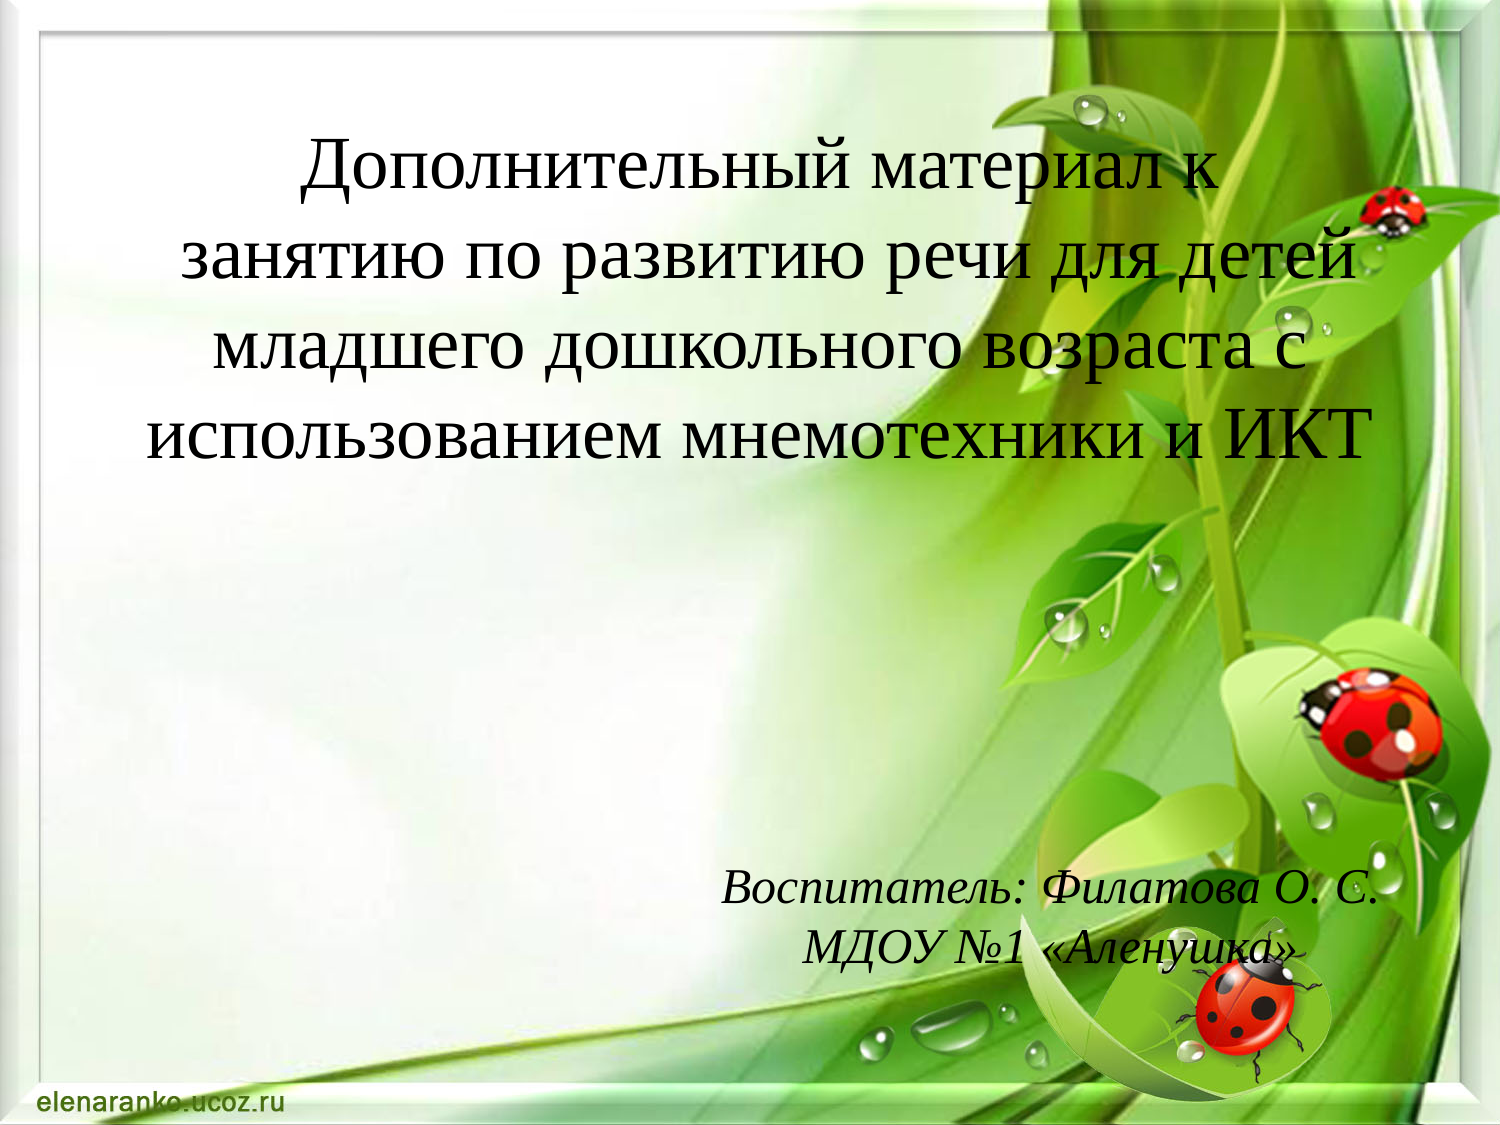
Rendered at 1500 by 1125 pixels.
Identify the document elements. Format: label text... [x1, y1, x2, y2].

title Дополнительный материал к занятию по развитию речи для детей младшего дошкольного возраста с использованием мнемотехники и ИКТ [123, 172, 1399, 414]
text_box Воспитатель: Филатова О. С. МДОУ №1 «Аленушка» [702, 845, 1399, 981]
picture [0, 0, 1500, 1125]
